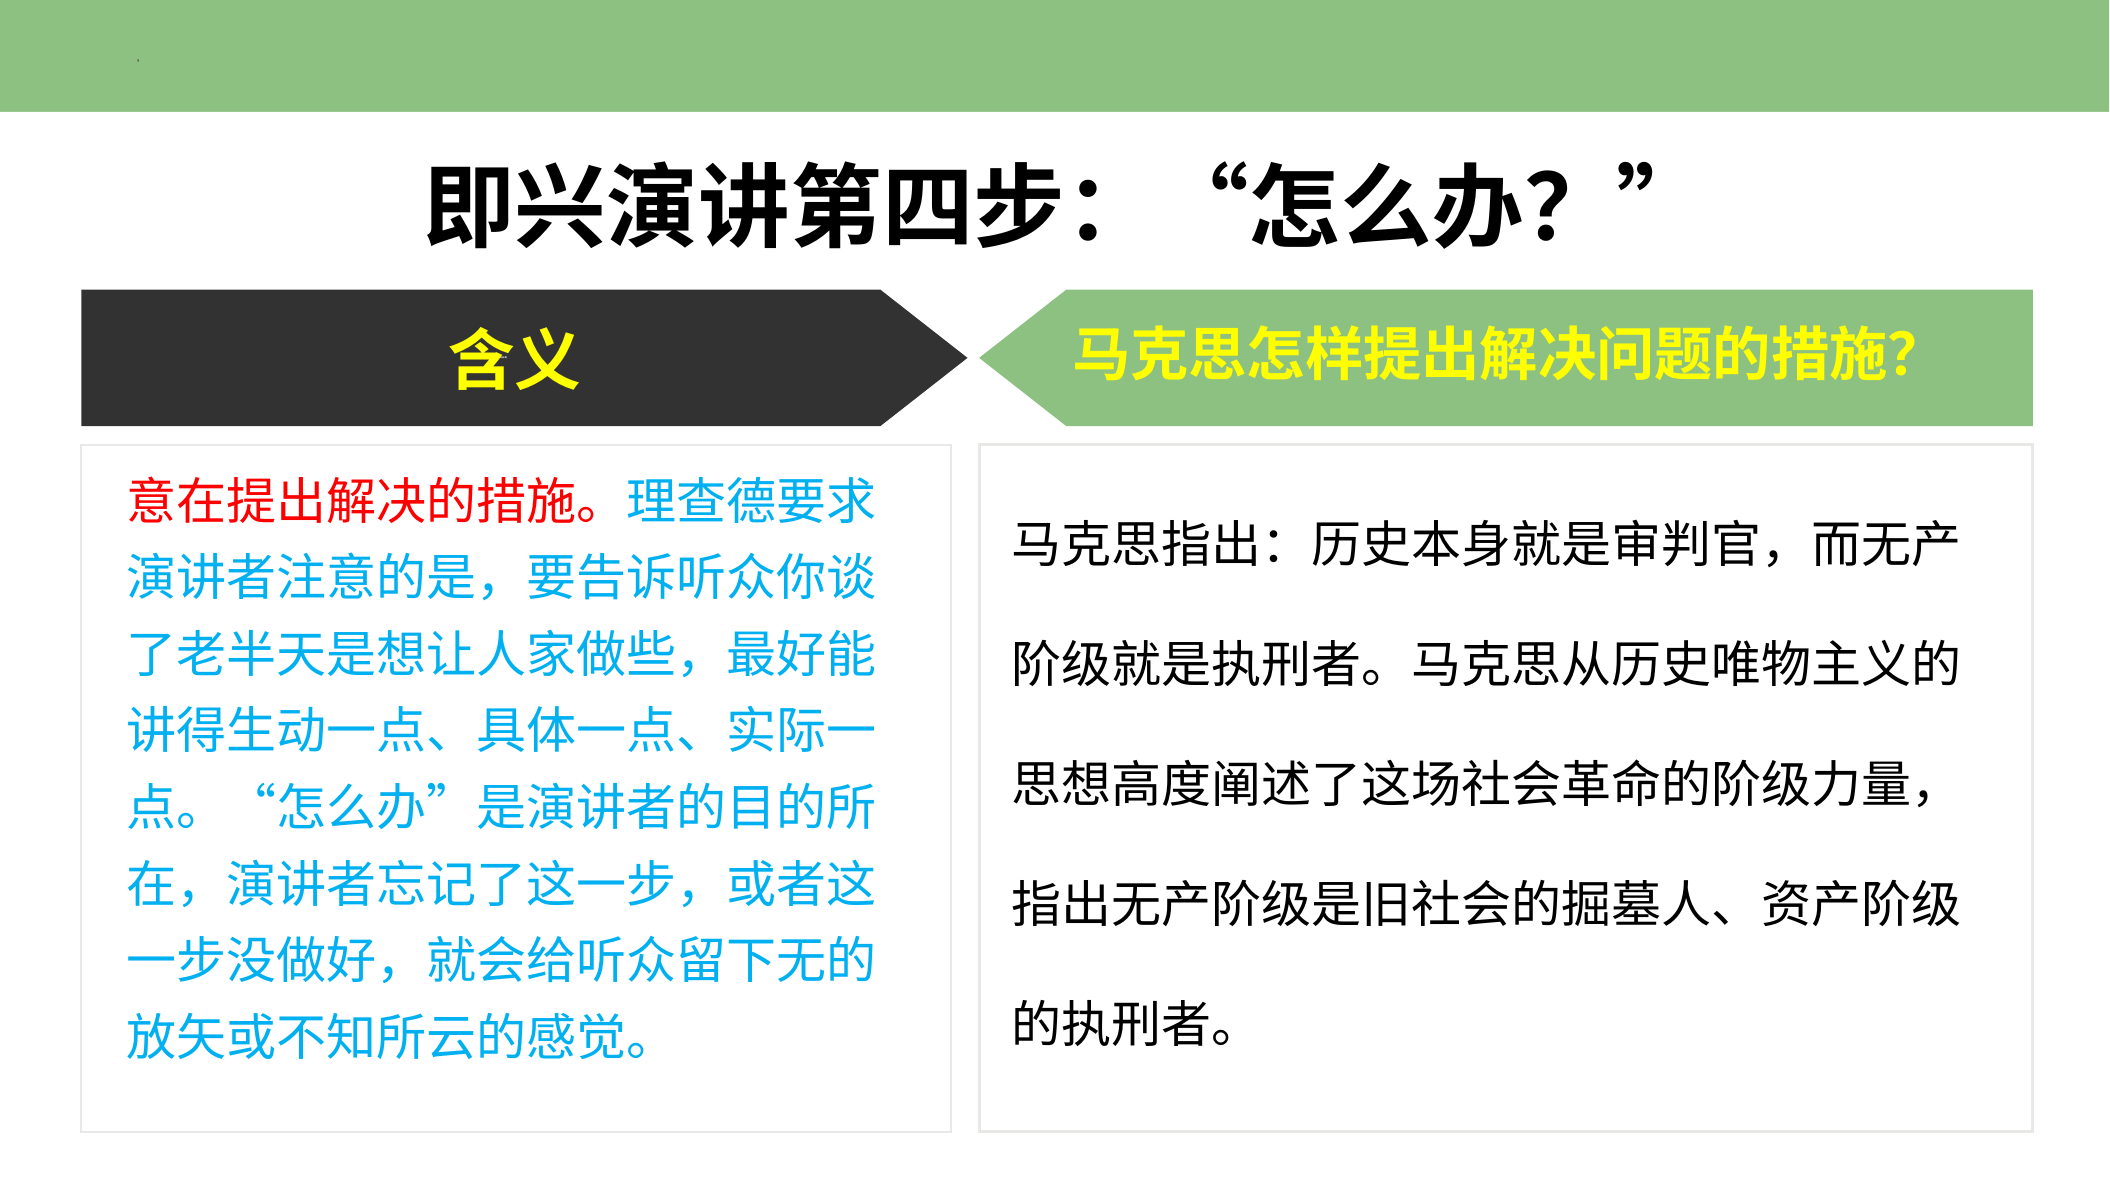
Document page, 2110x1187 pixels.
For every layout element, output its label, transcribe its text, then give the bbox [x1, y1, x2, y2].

text_box 马克思指出：历史本身就是审判官，而无产阶级就是执刑者。马克思从历史唯物主义的思想高度阐述了这场社会革命的阶级力量，指出无产阶级是旧社会的掘墓人、资产阶级的执刑者。 [995, 444, 2017, 1061]
text_box 马克思怎样提出解决问题的措施？ [1057, 309, 2001, 395]
text_box 添加标题 [81, 289, 968, 427]
text_box [80, 444, 952, 1133]
text_box 含义 [433, 310, 597, 405]
text_box 意在提出解决的措施。理查德要求演讲者注意的是，要告诉听众你谈了老半天是想让人家做些，最好能讲得生动一点、具体一点、实际一点。“怎么办”是演讲者的目的所在，演讲者忘记了这一步，或者这一步没做好，就会给听众留下无的放矢或不知所云的感觉。 [110, 444, 938, 1074]
text_box 即兴演讲第四步：“怎么办？” [312, 148, 1819, 258]
text_box [978, 444, 2034, 1133]
text_box 添加标题 [979, 289, 2033, 427]
